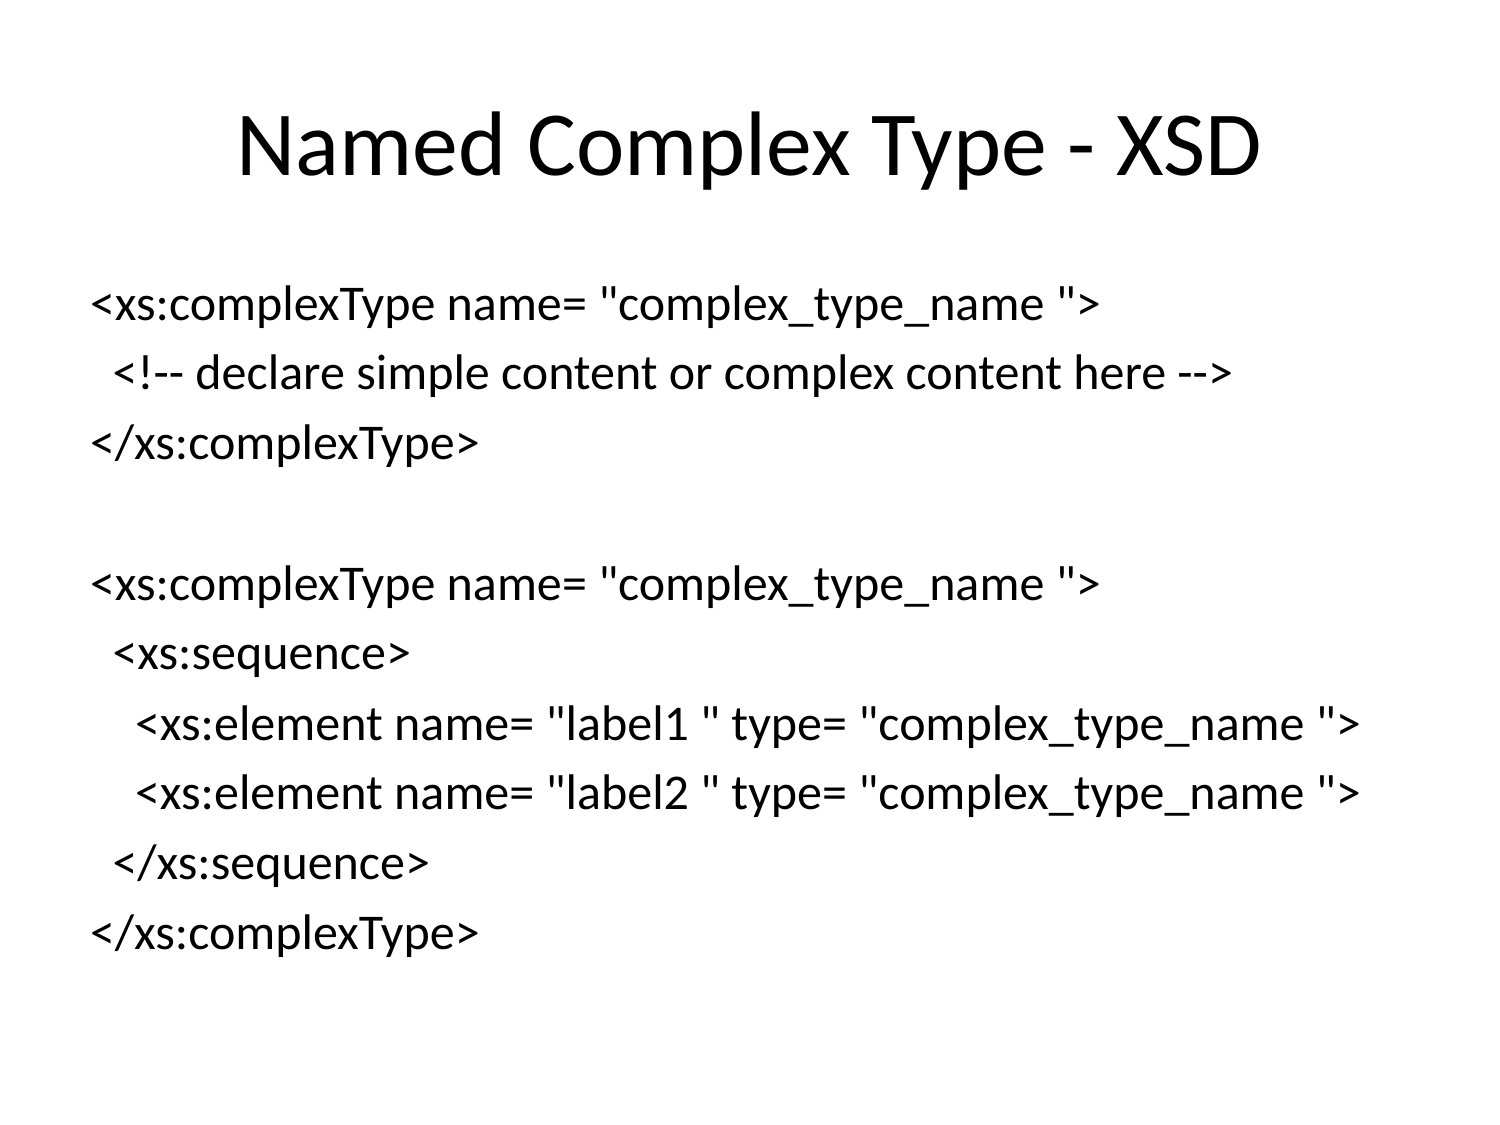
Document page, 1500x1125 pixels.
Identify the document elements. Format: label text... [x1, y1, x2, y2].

title Named Complex Type - XSD [75, 45, 1425, 233]
list <xs:complexType name= "complex_type_name "> <!-- declare simple content or complex content here --> </xs:complexType> <xs:complexType name= "complex_type_name "> <xs:sequence> <xs:element name= "label1 " type= "complex_type_name "> <xs:element name= "label2 " type= "complex_type_name "> </xs:sequence> </xs:complexType> [75, 262, 1425, 1005]
